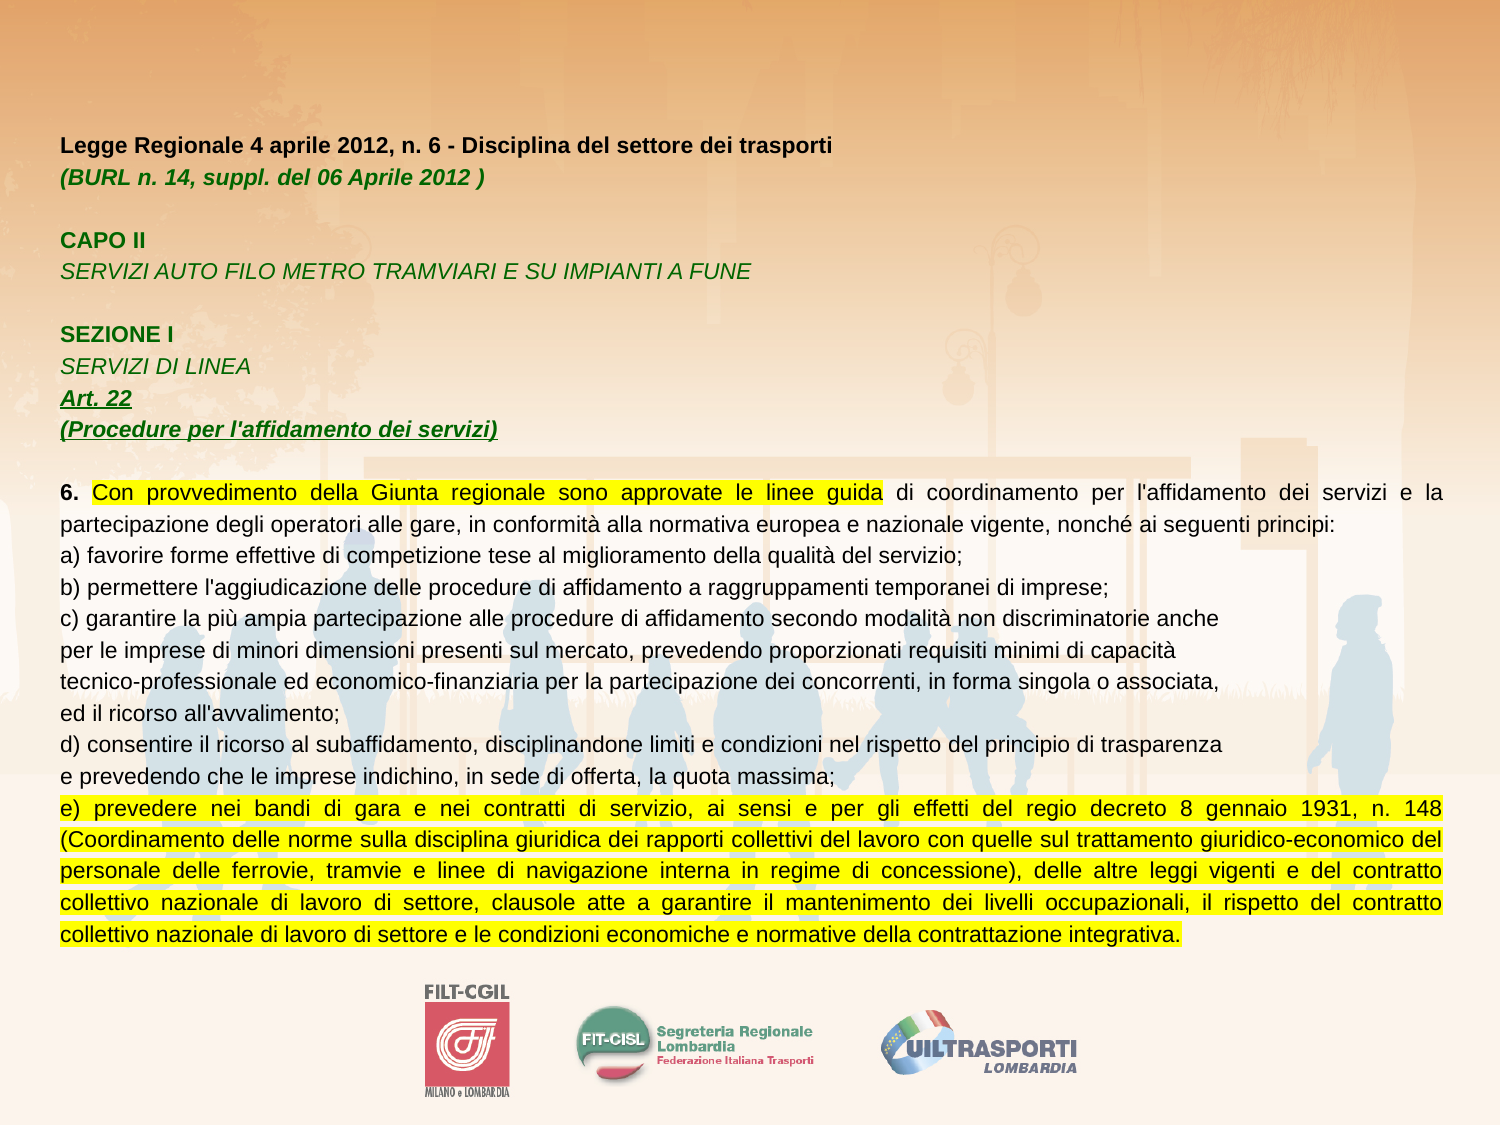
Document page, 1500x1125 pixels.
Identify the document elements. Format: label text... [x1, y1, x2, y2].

text_box Legge Regionale 4 aprile 2012, n. 6 - Disciplina del settore dei trasporti (BURL n. 14, suppl. del 06 Aprile 2012 ) CAPO II SERVIZI AUTO FILO METRO TRAMVIARI E SU IMPIANTI A FUNE SEZIONE I SERVIZI DI LINEA Art. 22 (Procedure per l'affidamento dei servizi) 6. Con provvedimento della Giunta regionale sono approvate le linee guida di coordinamento per l'affidamento dei servizi e la partecipazione degli operatori alle gare, in conformità alla normativa europea e nazionale vigente, nonché ai seguenti principi: a) favorire forme effettive di competizione tese al miglioramento della qualità del servizio; b) permettere l'aggiudicazione delle procedure di affidamento a raggruppamenti temporanei di imprese; c) garantire la più ampia partecipazione alle procedure di affidamento secondo modalità non discriminatorie anche per le imprese di minori dimensioni presenti sul mercato, prevedendo proporzionati requisiti minimi di capacità tecnico-professionale ed economico-finanziaria per la partecipazione dei concorrenti, in forma singola o associata, ed il ricorso all'avvalimento; d) consentire il ricorso al subaffidamento, disciplinandone limiti e condizioni nel rispetto del principio di trasparenza e prevedendo che le imprese indichino, in sede di offerta, la quota massima; e) prevedere nei bandi di gara e nei contratti di servizio, ai sensi e per gli effetti del regio decreto 8 gennaio 1931, n. 148 (Coordinamento delle norme sulla disciplina giuridica dei rapporti collettivi del lavoro con quelle sul trattamento giuridico-economico del personale delle ferrovie, tramvie e linee di navigazione interna in regime di concessione), delle altre leggi vigenti e del contratto collettivo nazionale di lavoro di settore, clausole atte a garantire il mantenimento dei livelli occupazionali, il rispetto del contratto collettivo nazionale di lavoro di settore e le condizioni economiche e normative della contrattazione integrativa. [45, 119, 1458, 954]
